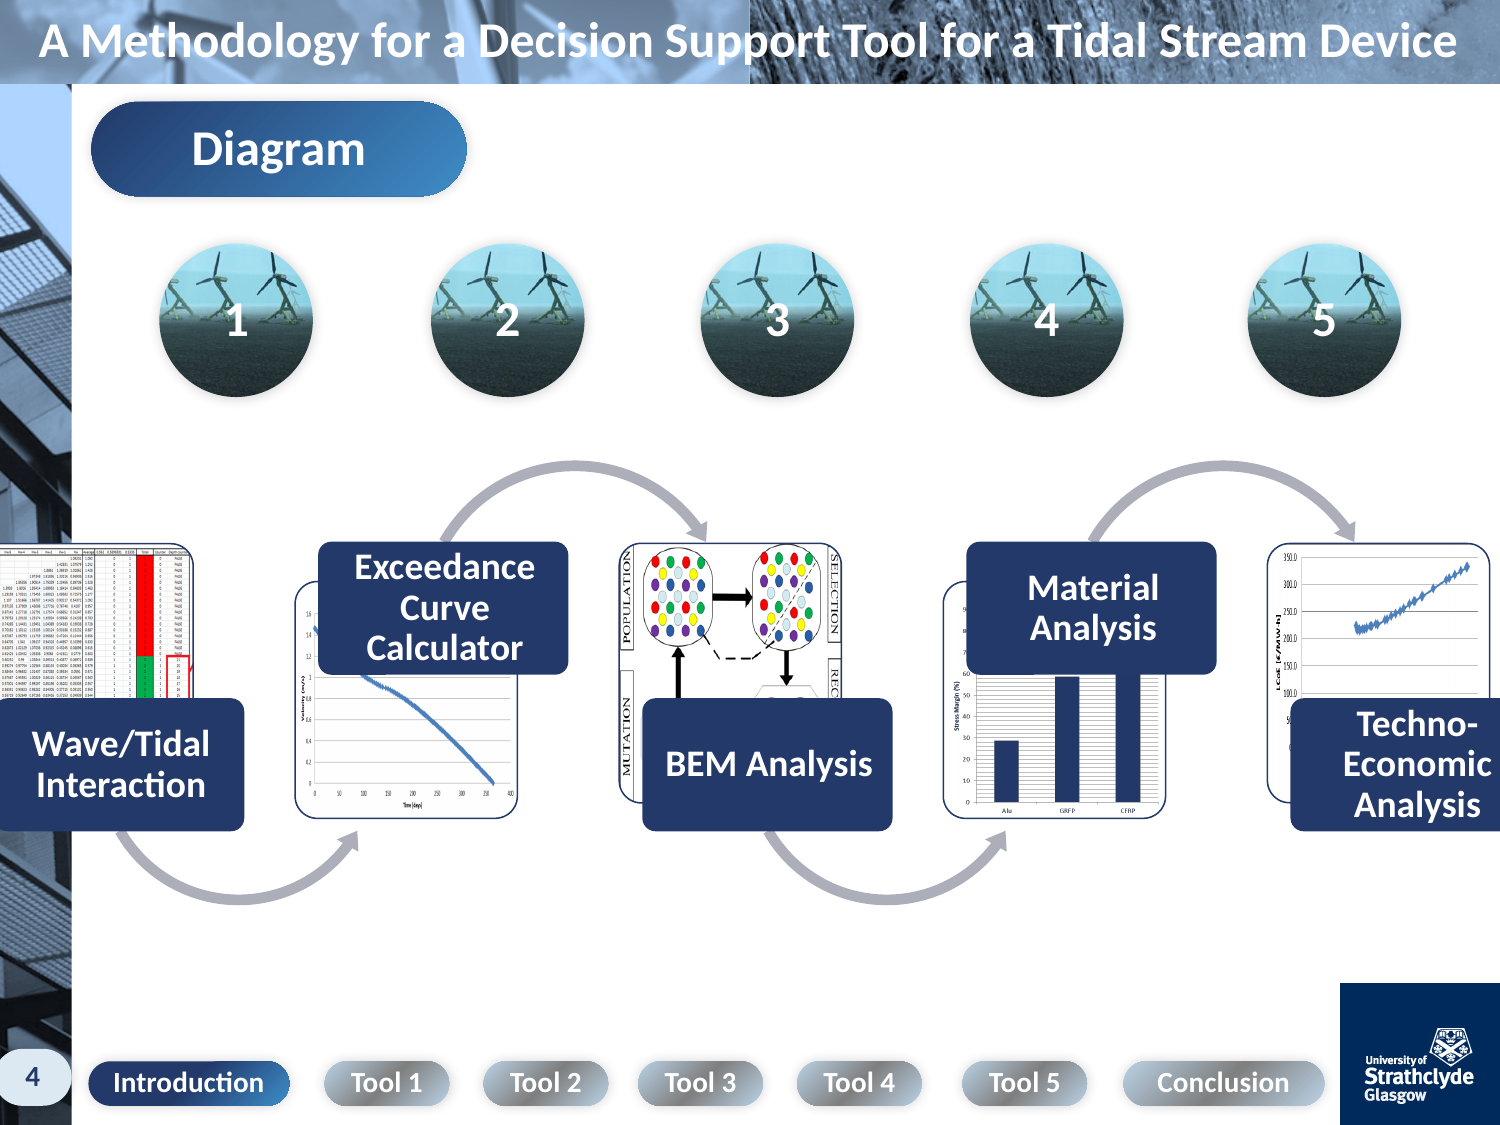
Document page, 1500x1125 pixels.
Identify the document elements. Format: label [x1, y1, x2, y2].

text_box [0, 396, 1500, 977]
text_box [0, 0, 1500, 396]
text_box [0, 987, 1500, 1125]
